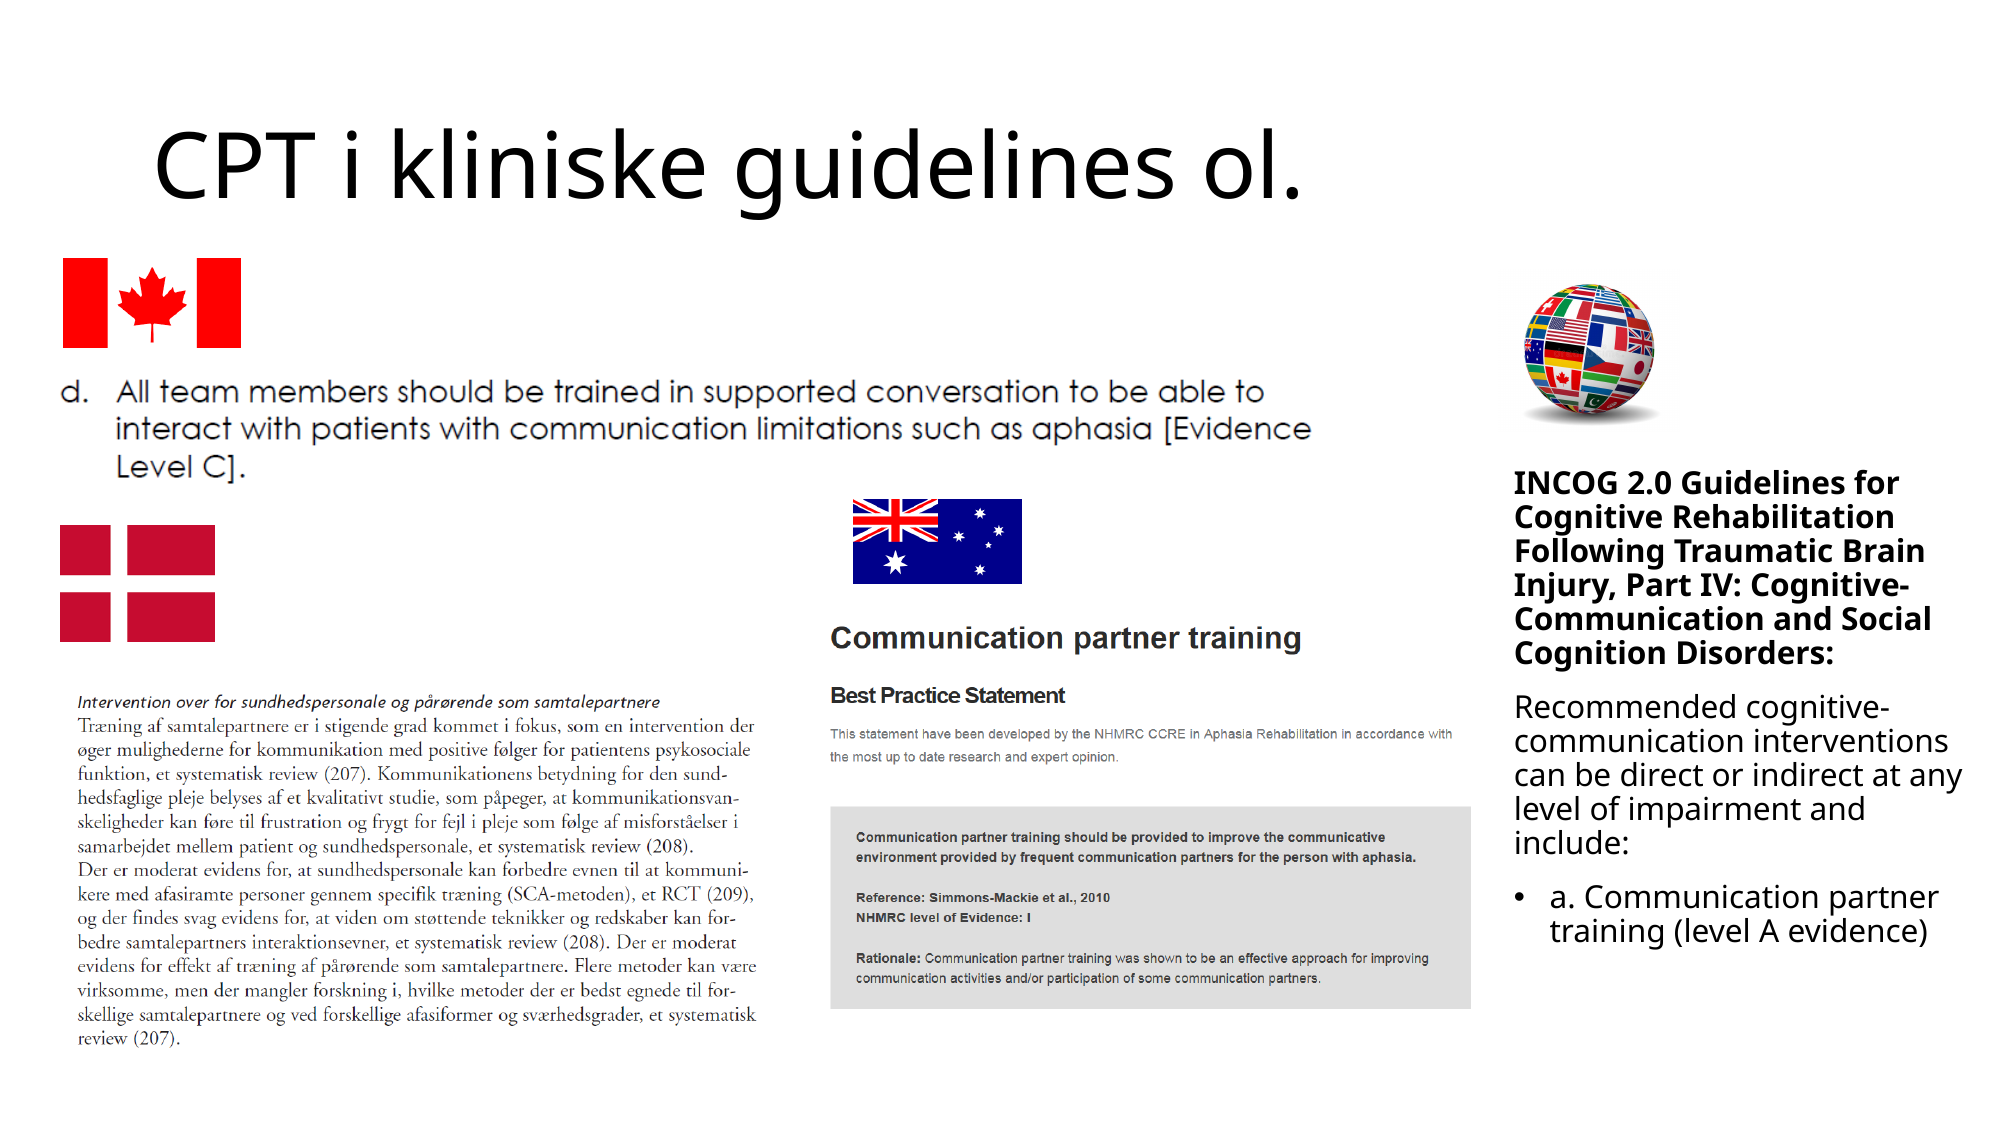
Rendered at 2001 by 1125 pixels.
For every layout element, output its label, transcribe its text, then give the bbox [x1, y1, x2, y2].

picture [807, 620, 1482, 1020]
picture [60, 687, 778, 1054]
picture [32, 363, 1331, 497]
picture [63, 258, 241, 348]
title CPT i kliniske guidelines ol. [137, 59, 1863, 278]
picture [853, 499, 1022, 584]
picture [1498, 269, 1680, 432]
list INCOG 2.0 Guidelines for Cognitive Rehabilitation Following Traumatic Brain Injury, Part IV: Cognitive-Communication and Social Cognition Disorders: Recommended cognitive-communication interventions can be direct or indirect at any level of impairment and include: a. Communication partner training (level A evidence) [1498, 460, 2000, 960]
picture [60, 525, 215, 643]
